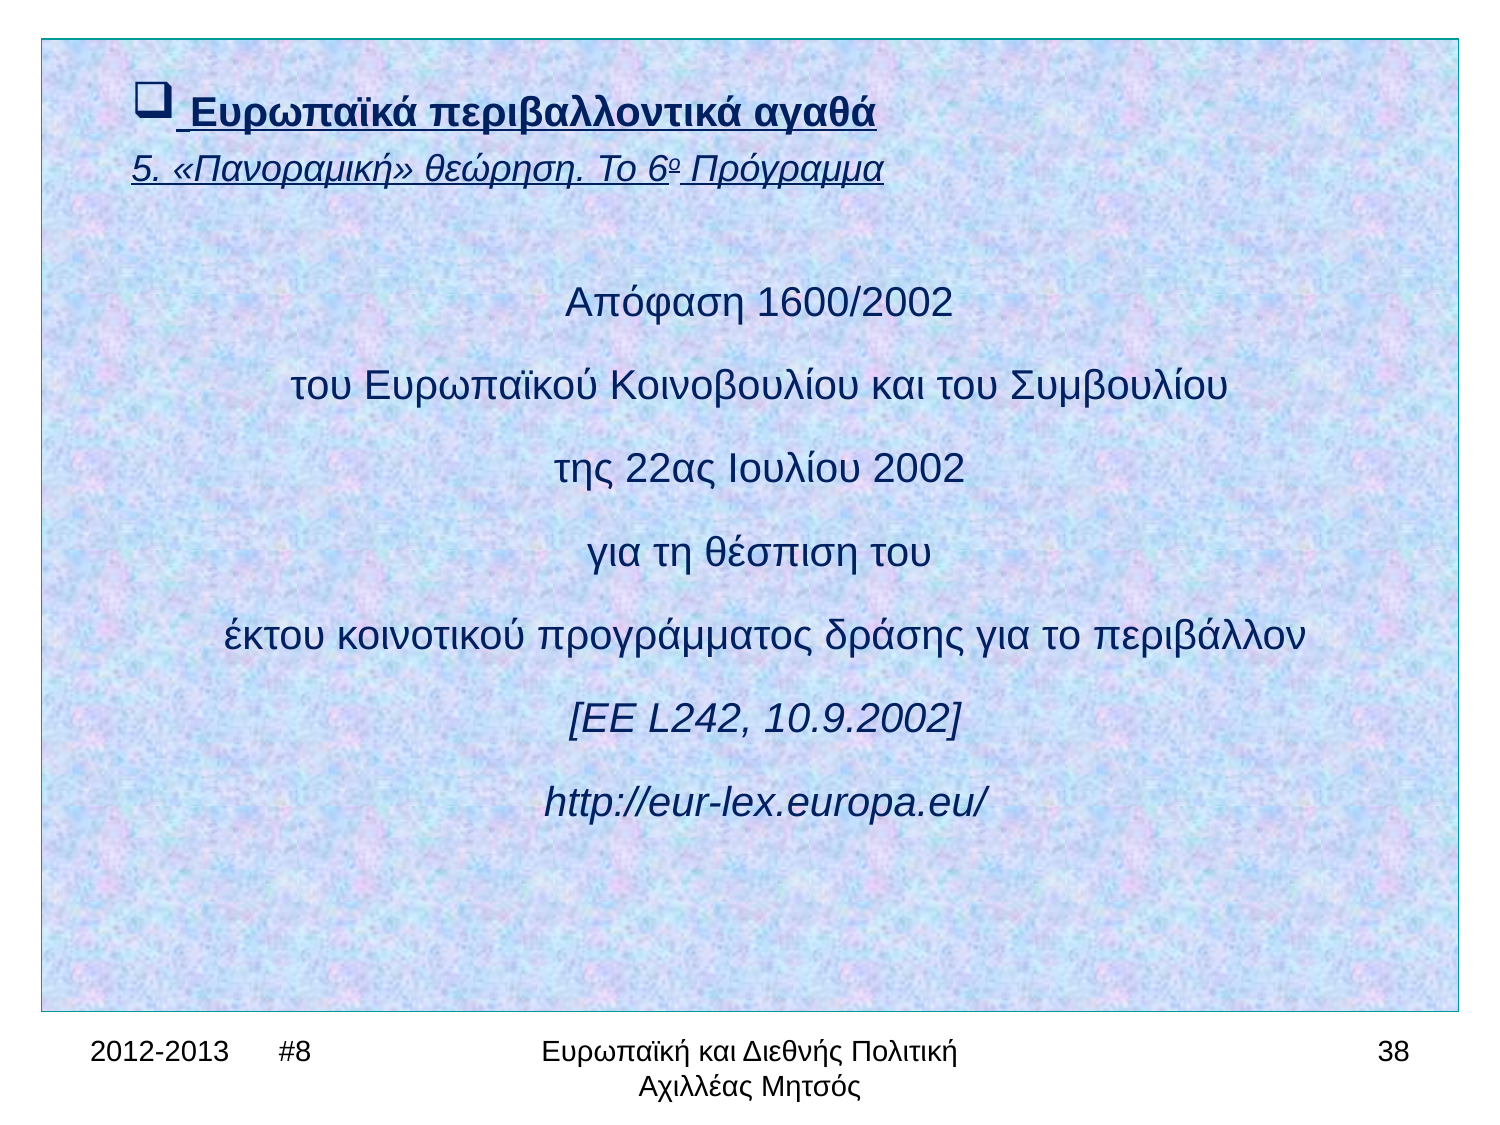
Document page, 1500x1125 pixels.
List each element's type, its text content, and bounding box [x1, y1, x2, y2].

slide_number 2012-2013 #8 [74, 1024, 426, 1103]
slide_number 38 [1074, 1024, 1426, 1103]
subtitle Ευρωπαϊκά περιβαλλοντικά αγαθά 5. «Πανοραμική» θεώρηση. Το 6ο Πρόγραμμα Απόφαση 1600/2002 του Ευρωπαϊκού Κοινοβουλίου και του Συμβουλίου της 22ας Ιουλίου 2002 για τη θέσπιση του έκτου κοινοτικού προγράμματος δράσης για το περιβάλλον [ΕΕ L242, 10.9.2002] http://eur-lex.europa.eu/ [41, 38, 1459, 1012]
footer Ευρωπαϊκή και Διεθνής Πολιτική Αχιλλέας Μητσός [512, 1024, 988, 1103]
